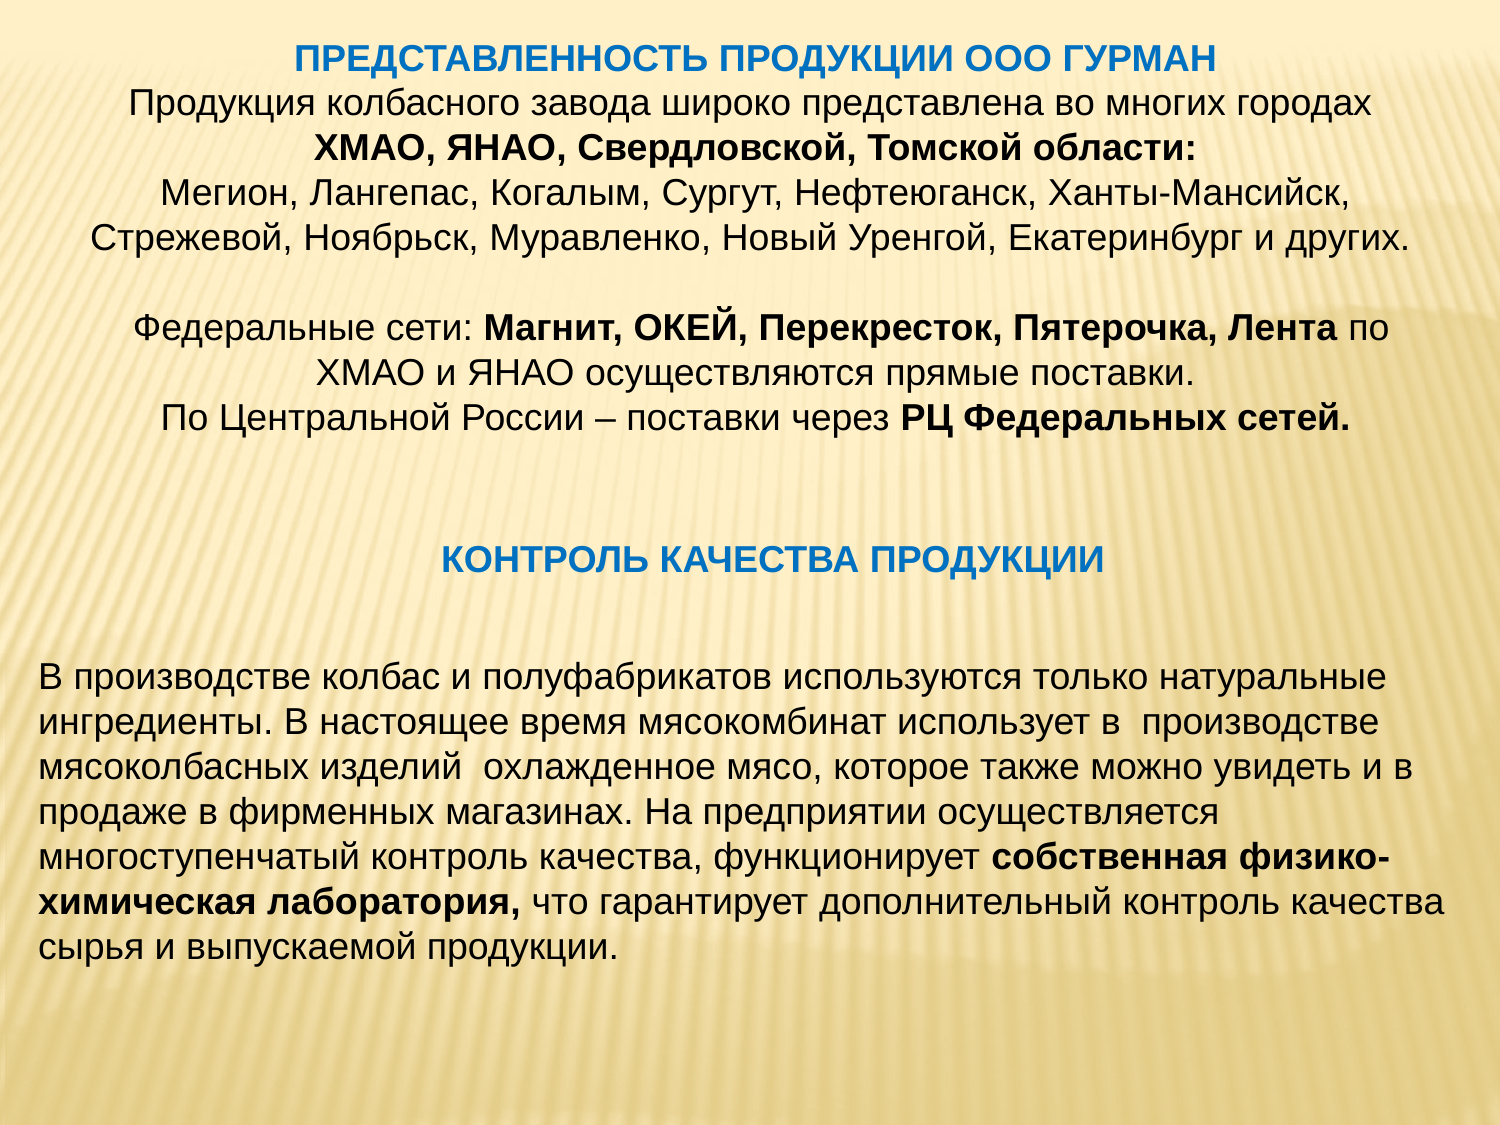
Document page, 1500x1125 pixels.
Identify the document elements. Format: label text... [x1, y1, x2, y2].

text_box ПРЕДСТАВЛЕННОСТЬ ПРОДУКЦИИ ООО ГУРМАН [228, 26, 1284, 70]
text_box Продукция колбасного завода широко представлена во многих городах ХМАО, ЯНАО, Свердловской, Томской области: Мегион, Лангепас, Когалым, Сургут, Нефтеюганск, Ханты-Мансийск, Стрежевой, Ноябрьск, Муравленко, Новый Уренгой, Екатеринбург и других. Федеральные сети: Магнит, ОКЕЙ, Перекресток, Пятерочка, Лента по ХМАО и ЯНАО осуществляются прямые поставки. По Центральной России – поставки через РЦ Федеральных сетей. [58, 70, 1453, 580]
text_box КОНТРОЛЬ КАЧЕСТВА ПРОДУКЦИИ [316, 527, 1231, 588]
text_box В производстве колбас и полуфабрикатов используются только натуральные ингредиенты. В настоящее время мясокомбинат использует в производстве мясоколбасных изделий охлажденное мясо, которое также можно увидеть и в продаже в фирменных магазинах. На предприятии осуществляется многоступенчатый контроль качества, функционирует собственная физико-химическая лаборатория, что гарантирует дополнительный контроль качества сырья и выпускаемой продукции. [23, 644, 1465, 1015]
